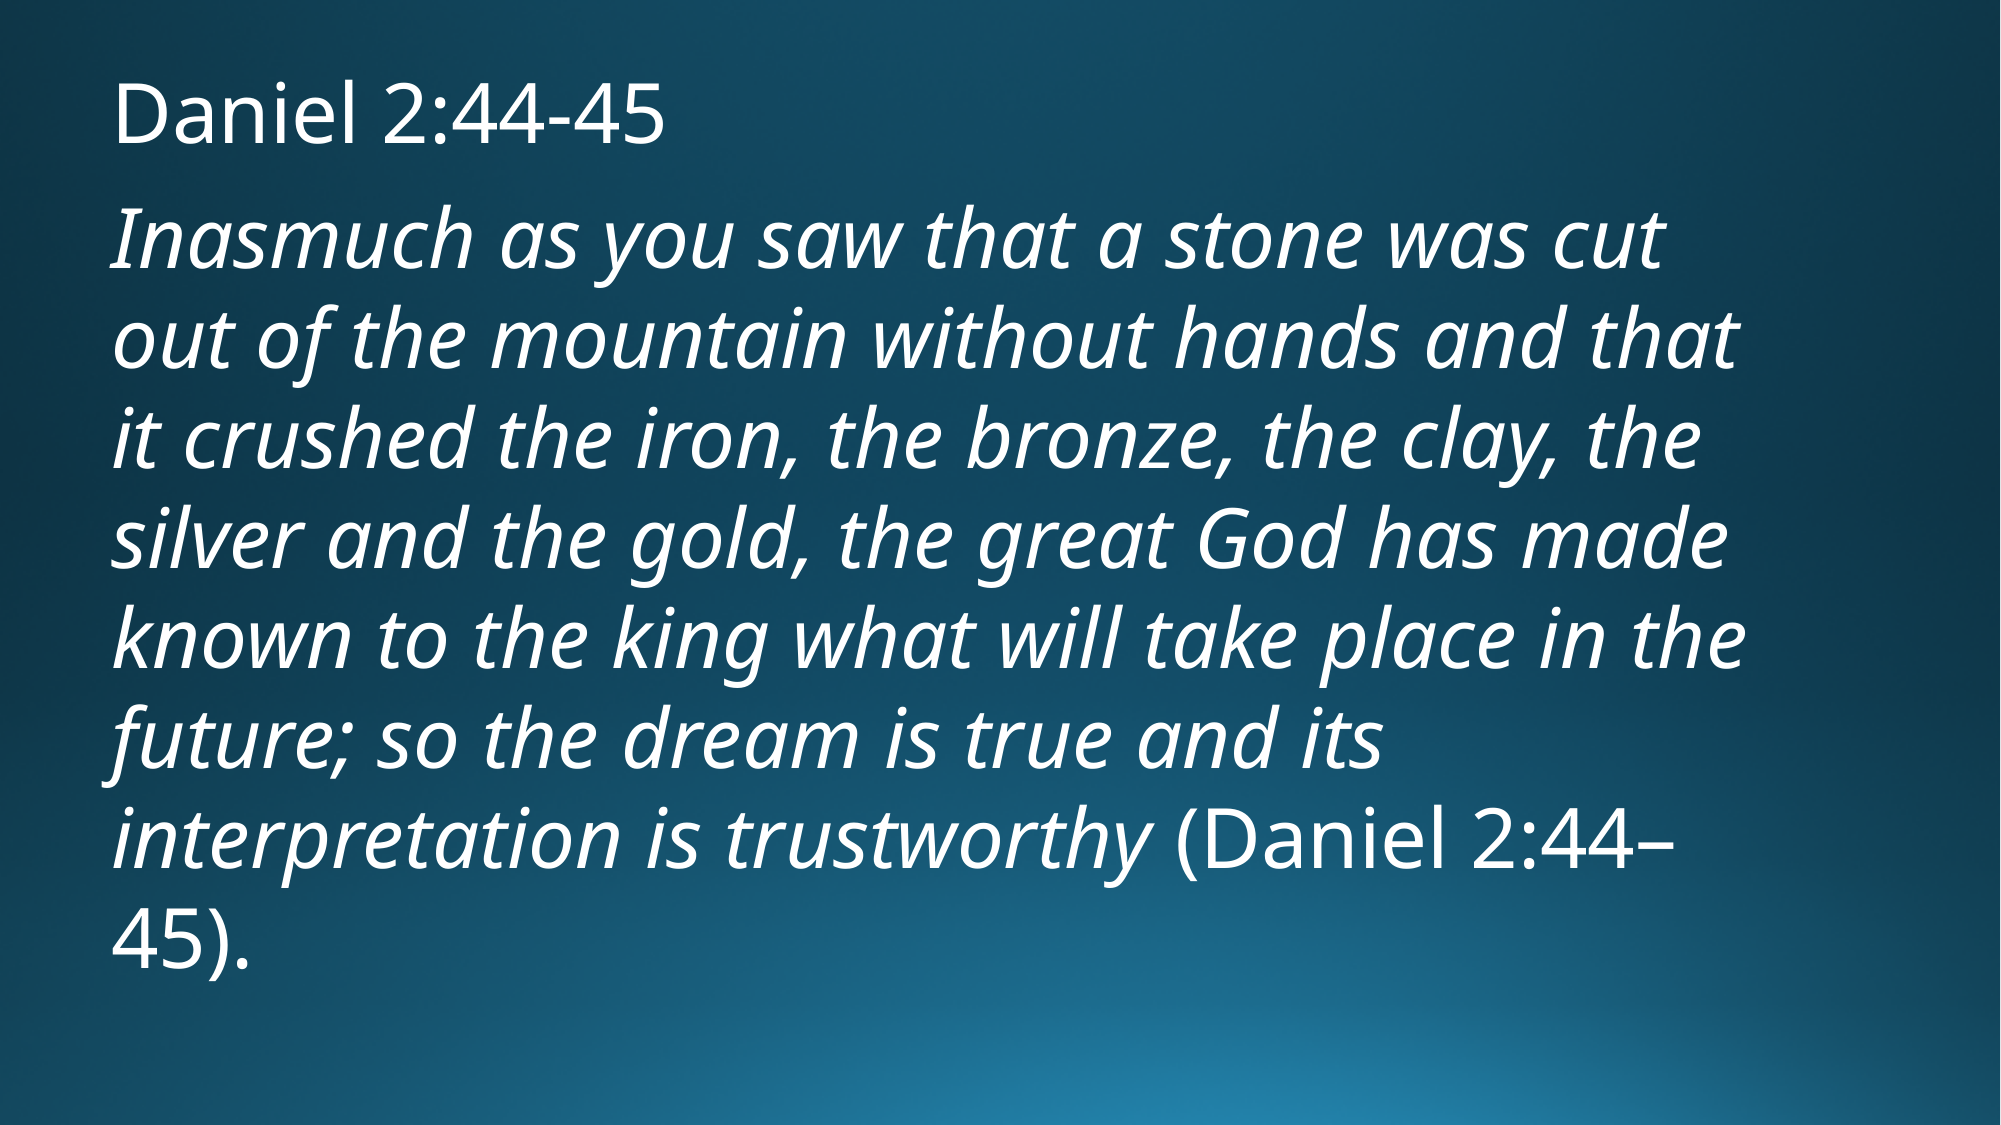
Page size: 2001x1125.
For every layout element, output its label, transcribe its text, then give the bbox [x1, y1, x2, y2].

picture [0, 0, 2001, 1125]
text_box Daniel 2:44-45 Inasmuch as you saw that a stone was cut out of the mountain without hands and that it crushed the iron, the bronze, the clay, the silver and the gold, the great God has made known to the king what will take place in the future; so the dream is true and its interpretation is trustworthy (Daniel 2:44–45). [96, 52, 1818, 993]
